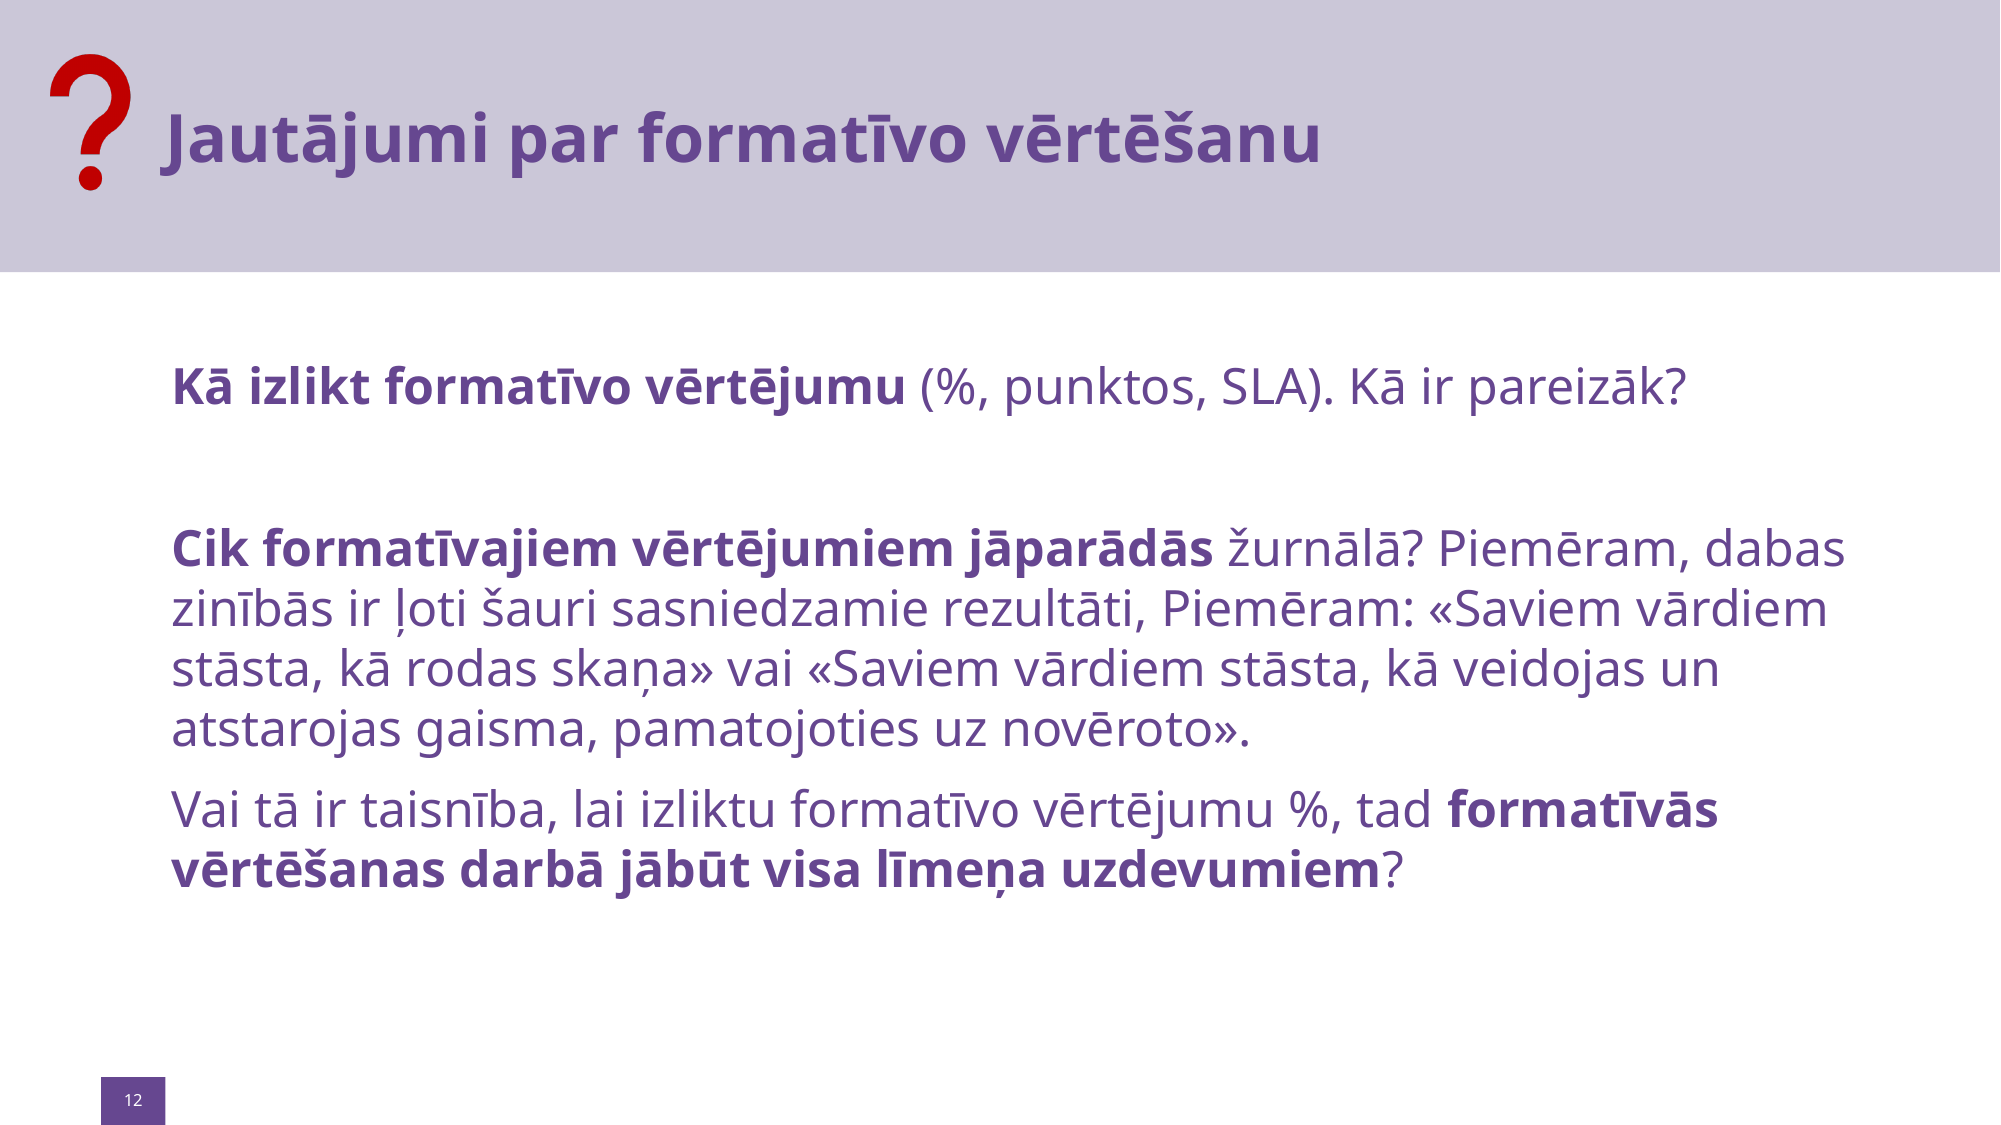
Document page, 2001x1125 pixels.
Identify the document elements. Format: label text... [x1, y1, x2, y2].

slide_number 12 [101, 1077, 166, 1125]
title Jautājumi par formatīvo vērtēšanu [165, 42, 1484, 230]
list Kā izlikt formatīvo vērtējumu (%, punktos, SLA). Kā ir pareizāk? Cik formatīvajiem vērtējumiem jāparādās žurnālā? Piemēram, dabas zinībās ir ļoti šauri sasniedzamie rezultāti, Piemēram: «Saviem vārdiem stāsta, kā rodas skaņa» vai «Saviem vārdiem stāsta, kā veidojas un atstarojas gaisma, pamatojoties uz novēroto». Vai tā ir taisnība, lai izliktu formatīvo vērtējumu %, tad formatīvās vērtēšanas darbā jābūt visa līmeņa uzdevumiem? [134, 347, 1921, 1033]
picture [14, 42, 167, 202]
